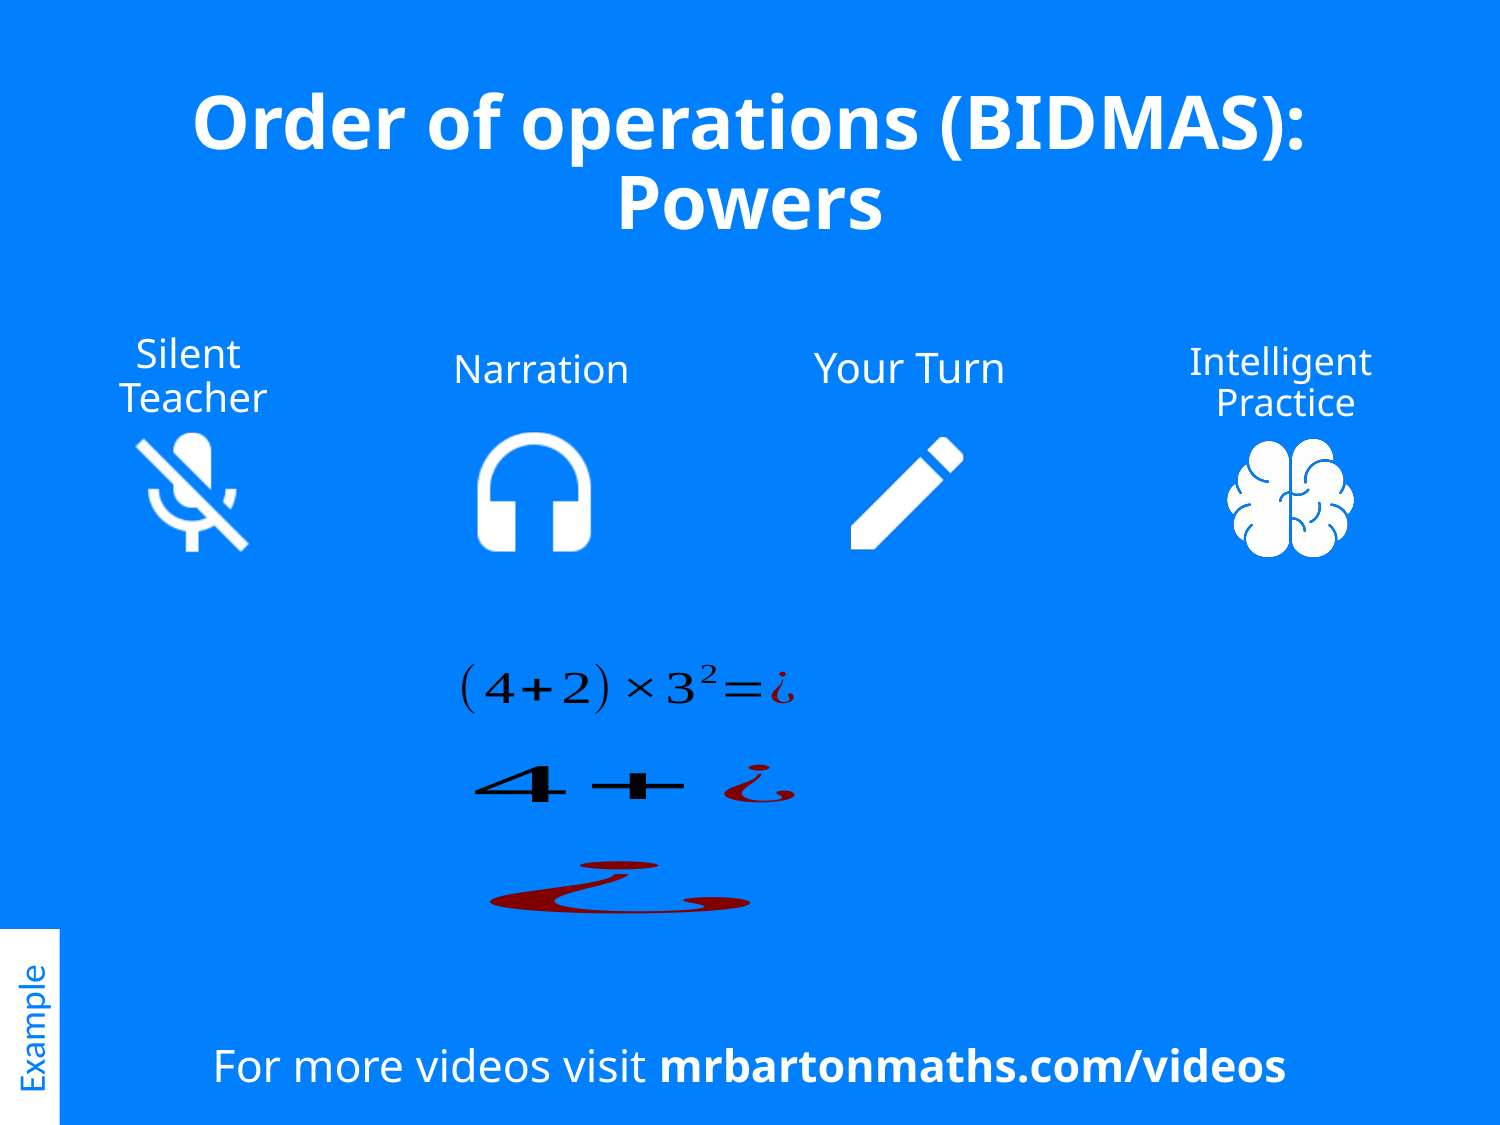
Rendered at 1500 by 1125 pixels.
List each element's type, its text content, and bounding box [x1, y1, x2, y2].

text_box Narration [435, 335, 648, 400]
picture [117, 420, 268, 571]
picture [1157, 433, 1424, 563]
picture [832, 418, 983, 569]
picture [459, 426, 610, 577]
title Order of operations (BIDMAS): Powers [162, 25, 1338, 254]
text_box Silent Teacher [100, 306, 287, 429]
text_box For more videos visit mrbartonmaths.com/videos [96, 1008, 1404, 1100]
text_box Intelligent Practice [1172, 302, 1400, 432]
text_box Your Turn [796, 335, 1024, 400]
text_box Example [0, 929, 60, 1125]
